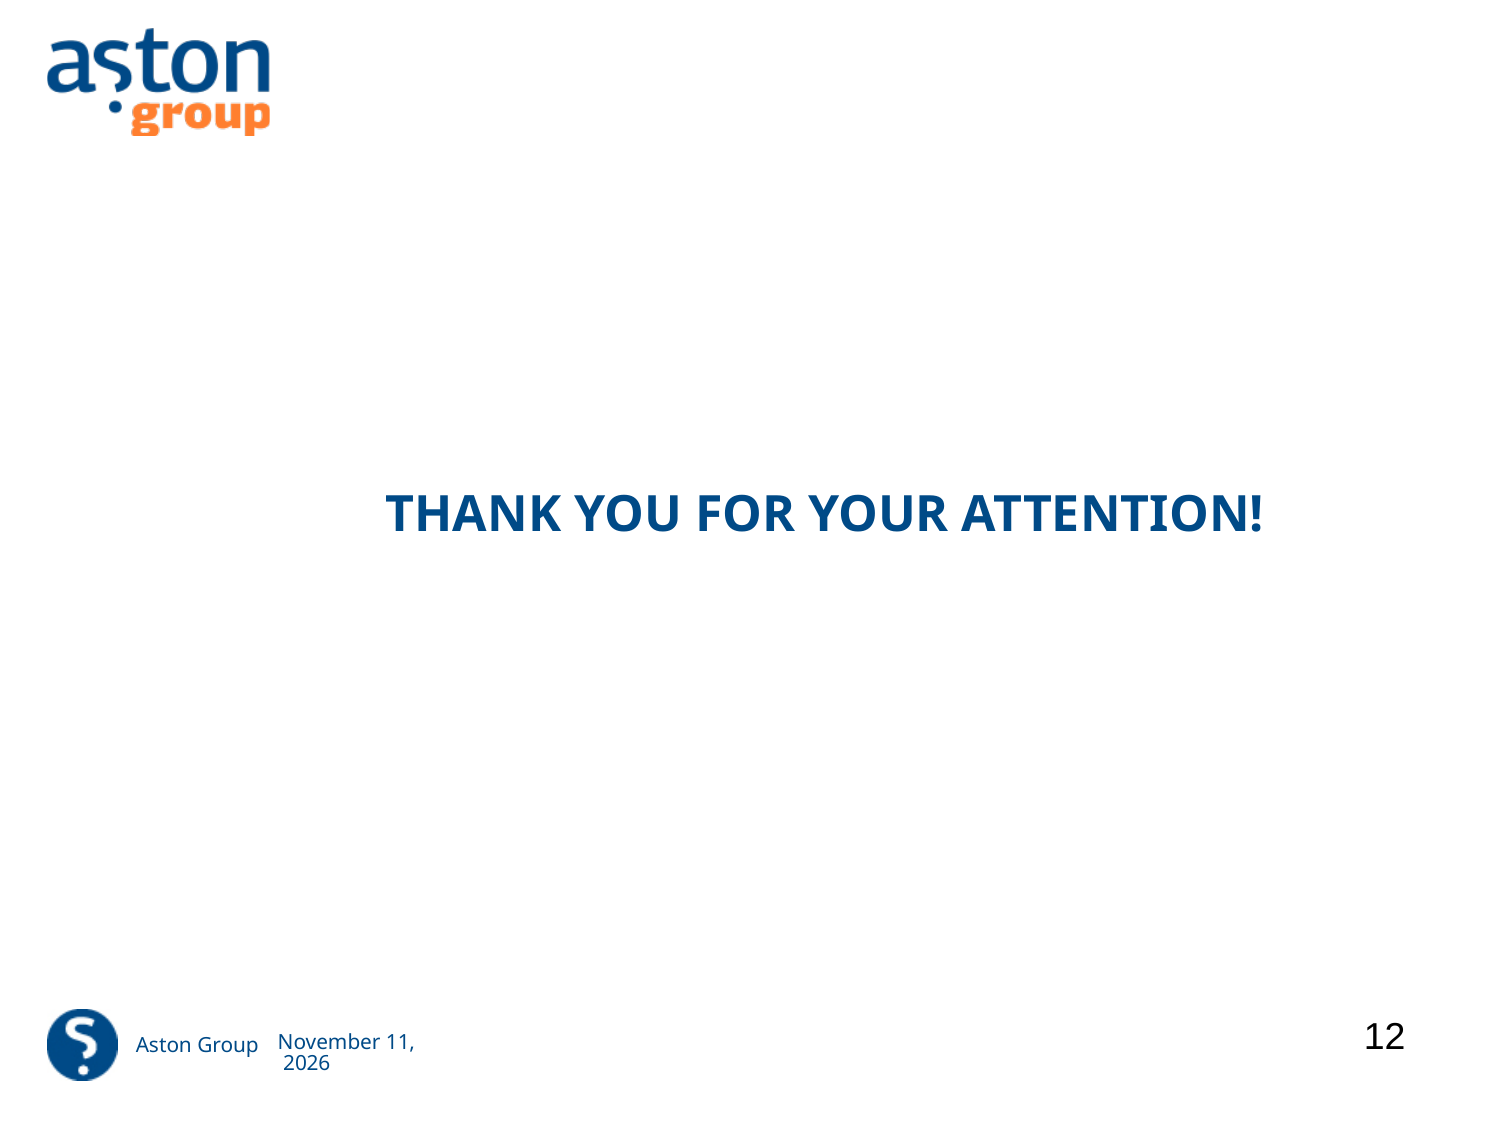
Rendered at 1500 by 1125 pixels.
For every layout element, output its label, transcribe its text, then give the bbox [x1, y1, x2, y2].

title THANK YOU FOR YOUR ATTENTION! [193, 469, 1278, 595]
text_box 11 [1340, 1003, 1406, 1057]
picture [47, 1009, 118, 1081]
picture [47, 27, 270, 137]
text_box November 15 [277, 1003, 420, 1057]
